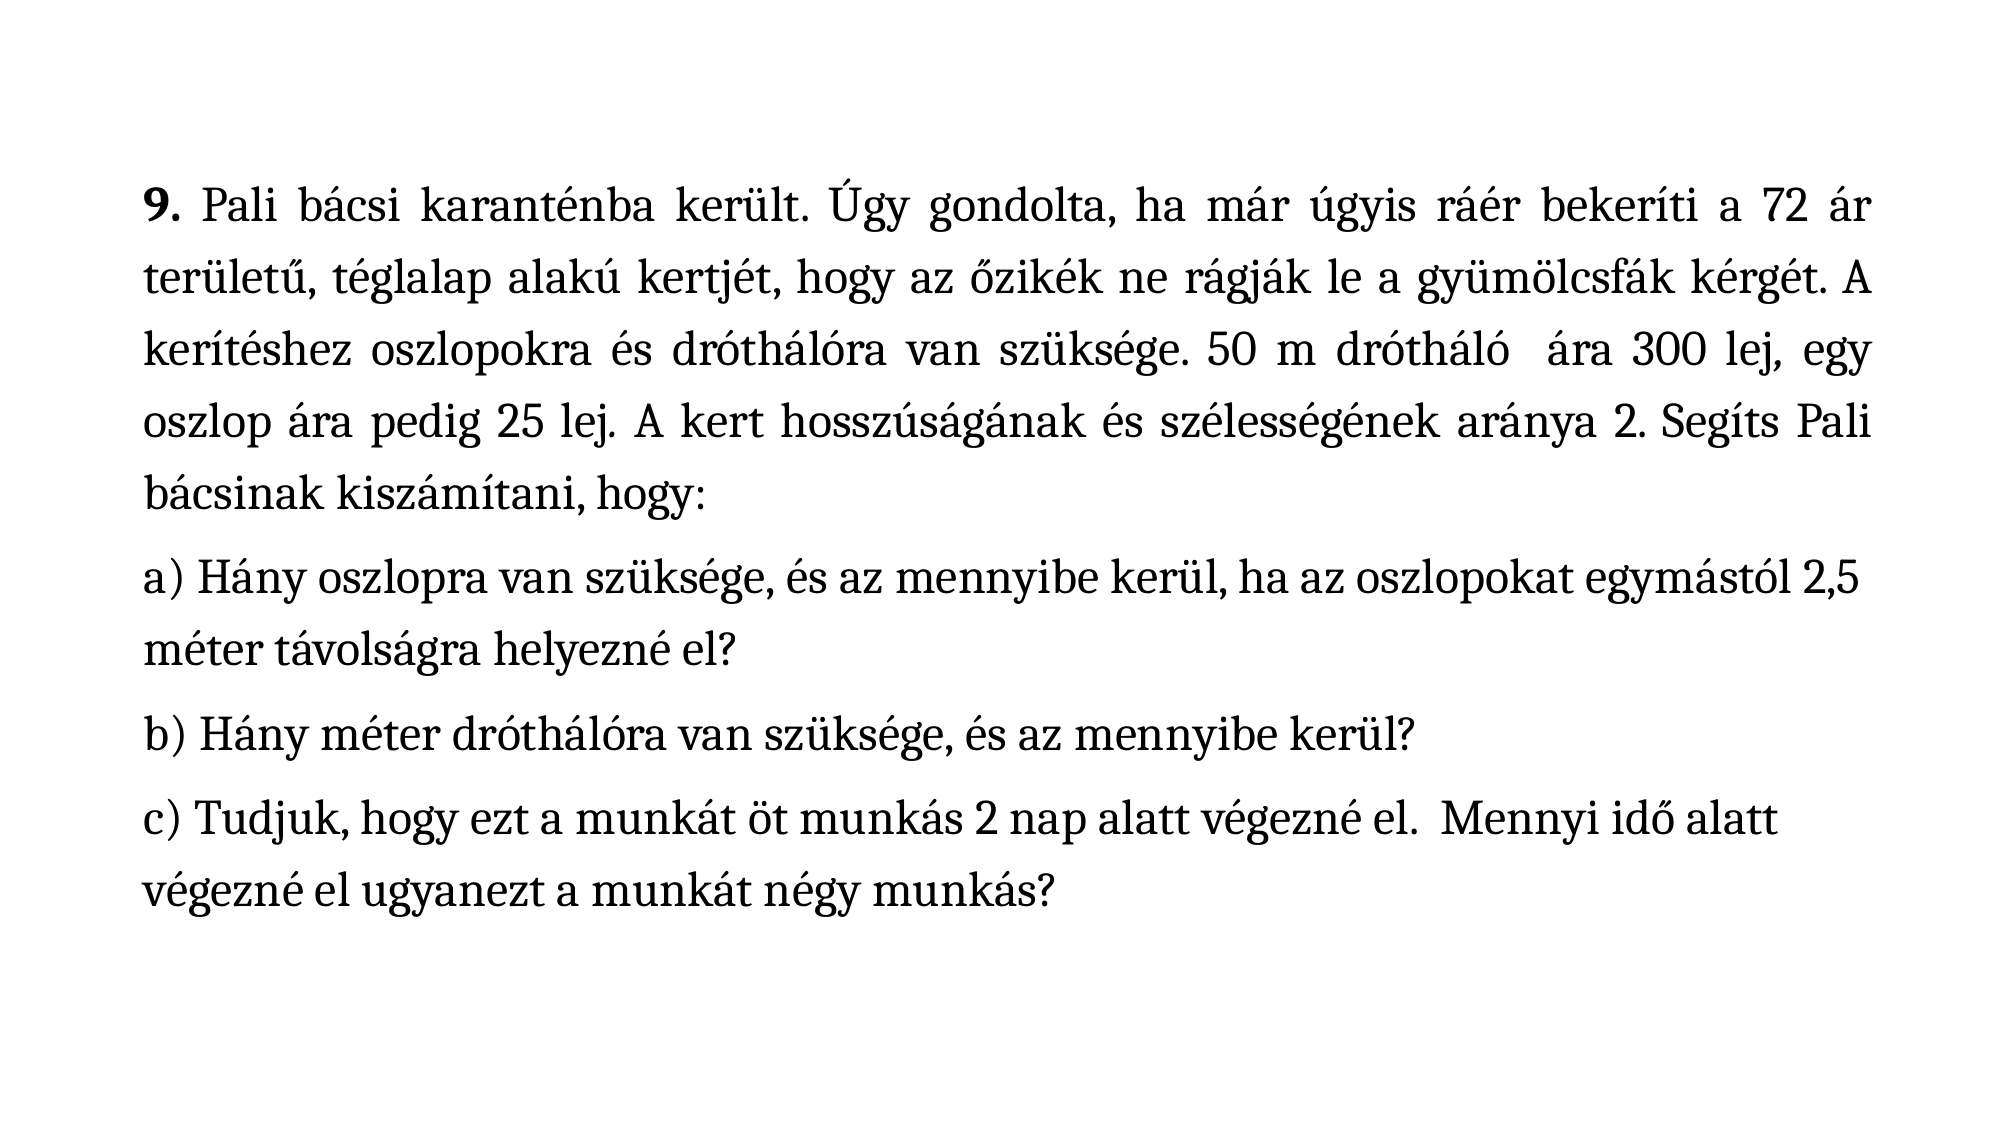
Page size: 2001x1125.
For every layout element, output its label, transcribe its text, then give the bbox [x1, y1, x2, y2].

list 9. Pali bácsi karanténba került. Úgy gondolta, ha már úgyis ráér bekeríti a 72 ár területű, téglalap alakú kertjét, hogy az őzikék ne rágják le a gyümölcsfák kérgét. A kerítéshez oszlopokra és dróthálóra van szüksége. 50 m drótháló ára 300 lej, egy oszlop ára pedig 25 lej. A kert hosszúságának és szélességének aránya 2. Segíts Pali bácsinak kiszámítani, hogy: a) Hány oszlopra van szüksége, és az mennyibe kerül, ha az oszlopokat egymástól 2,5 méter távolságra helyezné el? b) Hány méter dróthálóra van szüksége, és az mennyibe kerül? c) Tudjuk, hogy ezt a munkát öt munkás 2 nap alatt végezné el. Mennyi idő alatt végezné el ugyanezt a munkát négy munkás? [128, 151, 1888, 1014]
